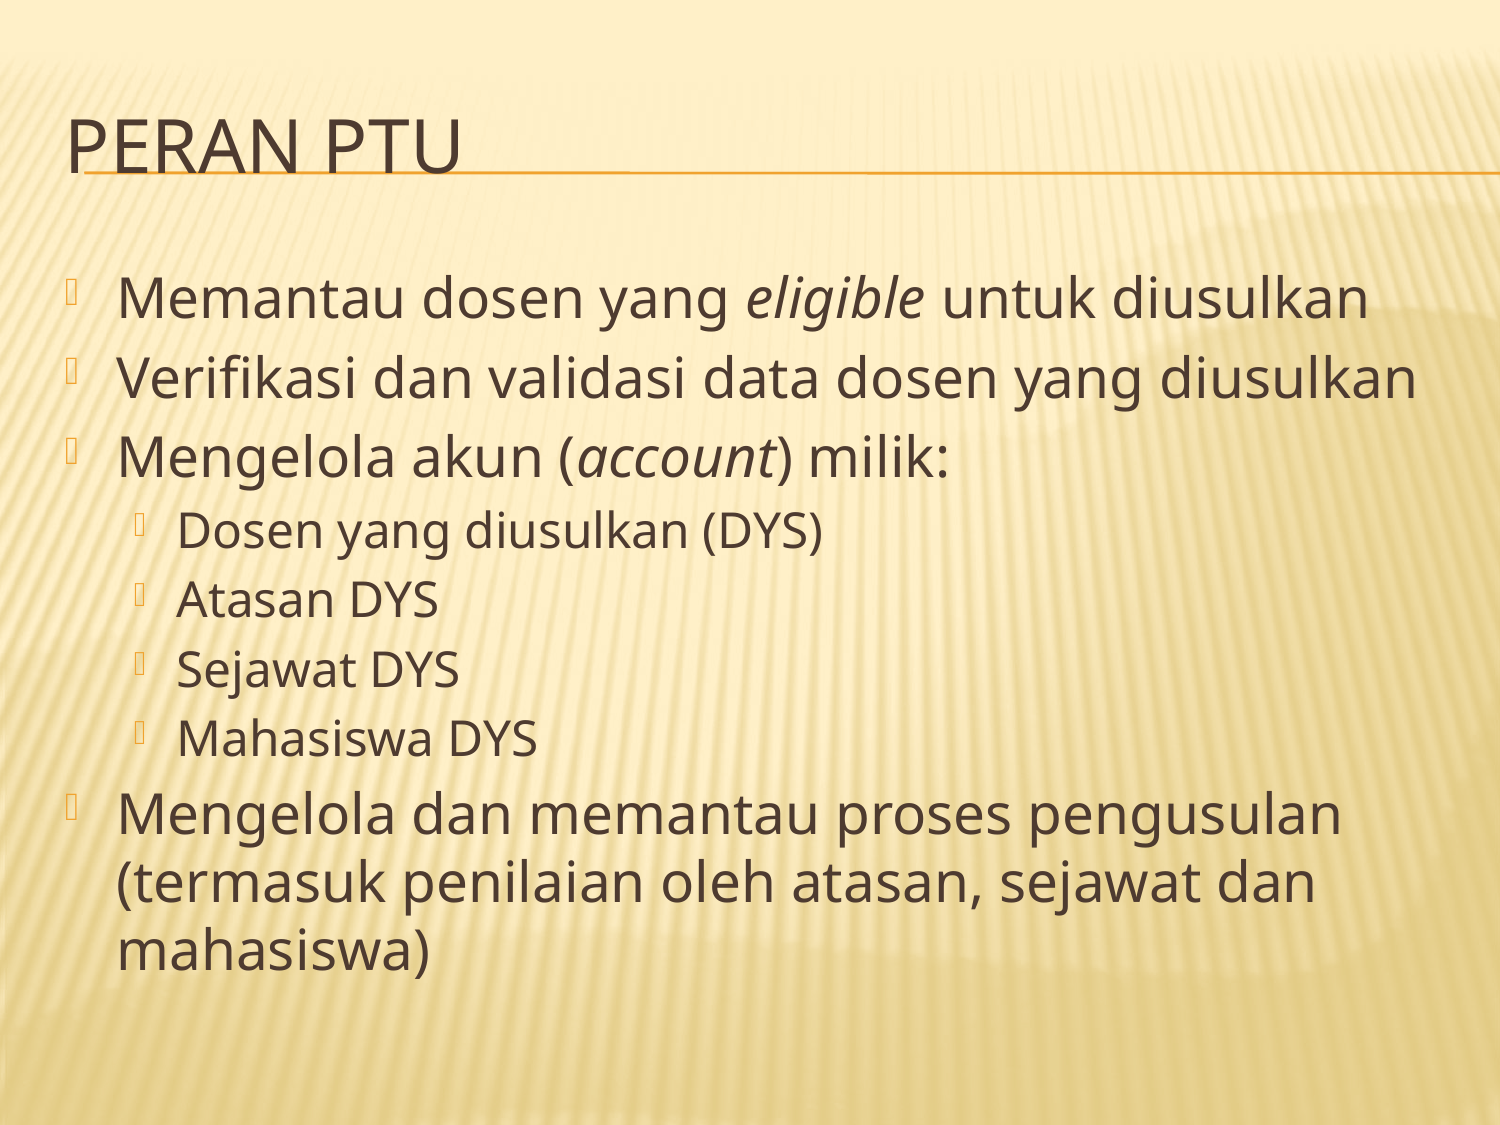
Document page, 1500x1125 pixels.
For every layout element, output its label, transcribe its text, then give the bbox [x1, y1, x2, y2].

list Memantau dosen yang eligible untuk diusulkan Verifikasi dan validasi data dosen yang diusulkan Mengelola akun (account) milik: Dosen yang diusulkan (DYS) Atasan DYS Sejawat DYS Mahasiswa DYS Mengelola dan memantau proses pengusulan (termasuk penilaian oleh atasan, sejawat dan mahasiswa) [50, 254, 1475, 998]
title PERAN PTU [50, 75, 1475, 213]
